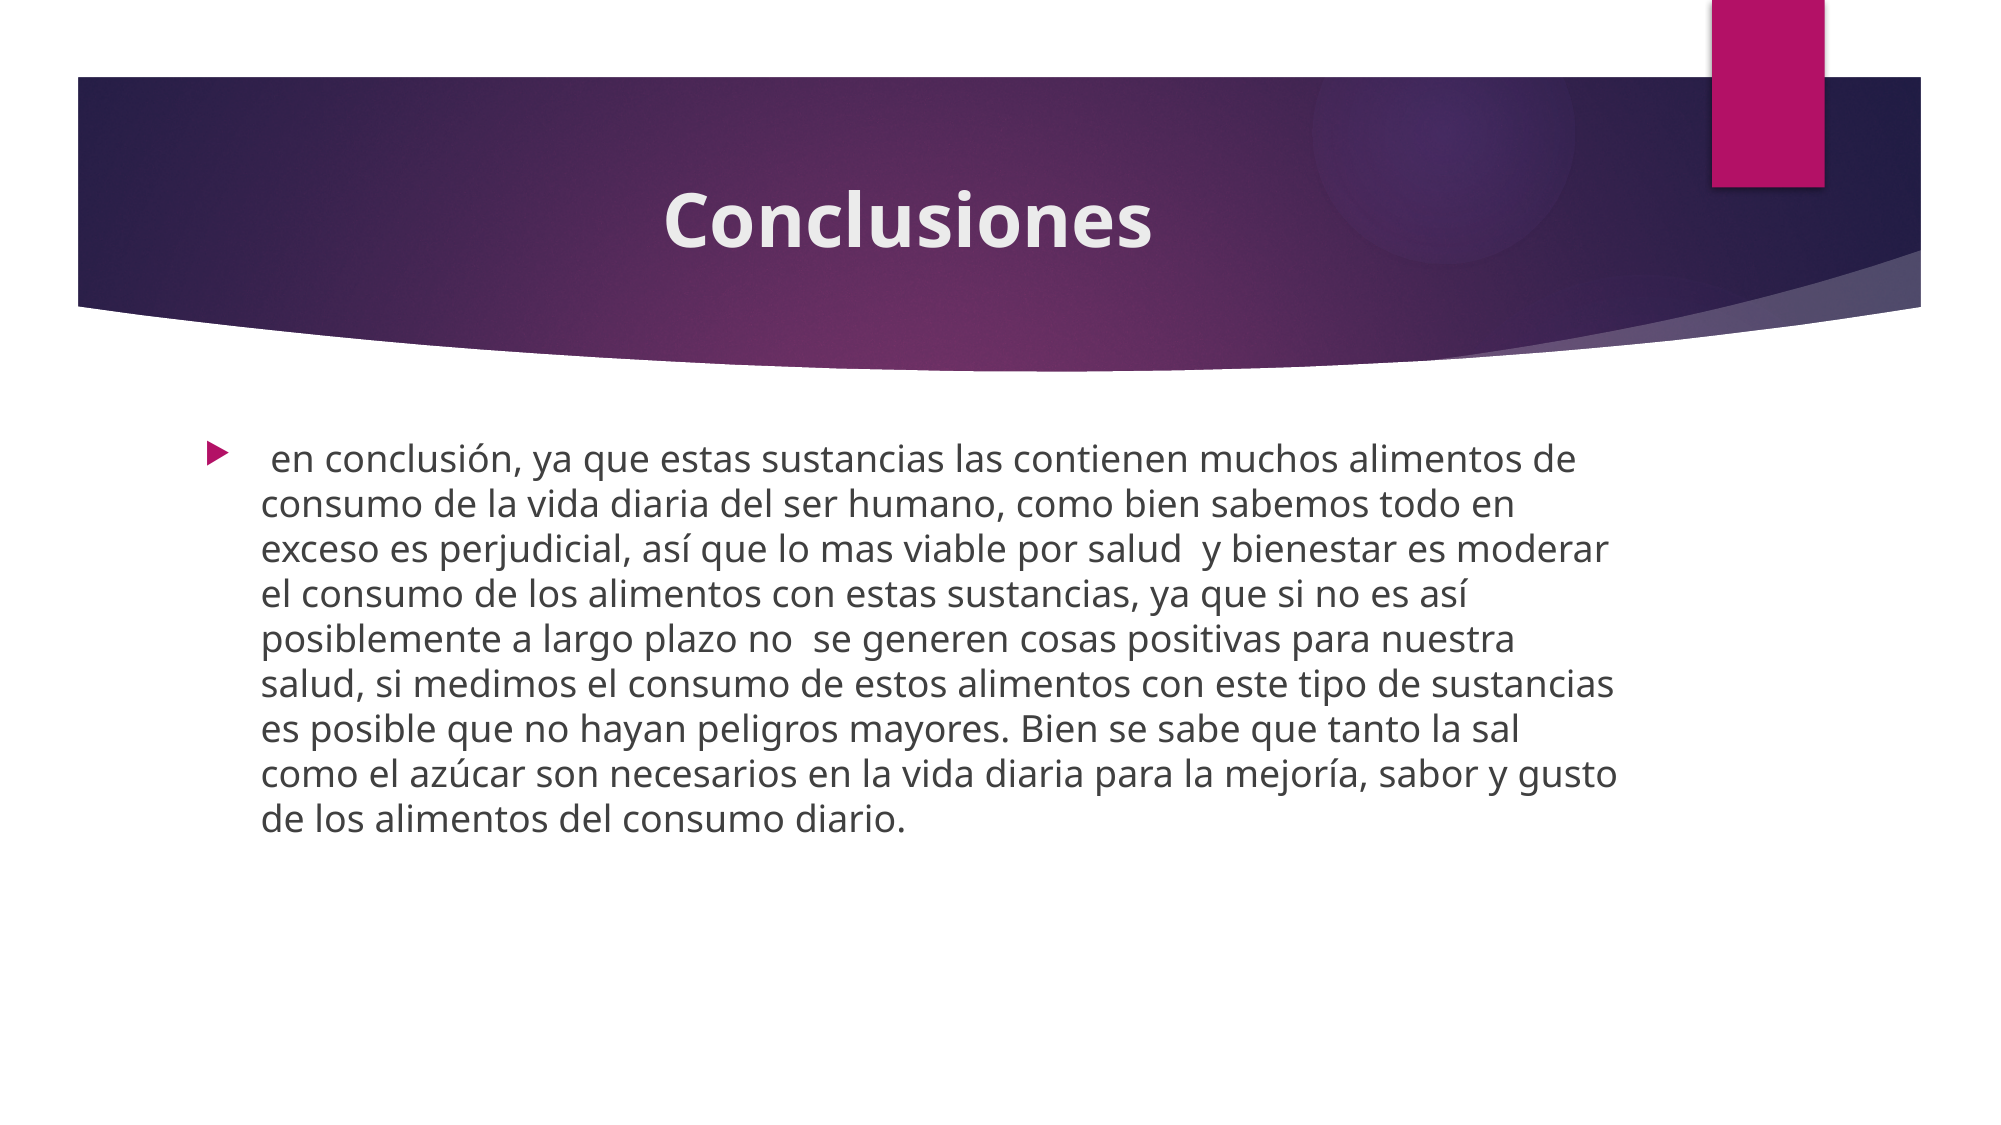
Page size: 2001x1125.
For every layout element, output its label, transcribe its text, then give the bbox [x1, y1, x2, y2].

list en conclusión, ya que estas sustancias las contienen muchos alimentos de consumo de la vida diaria del ser humano, como bien sabemos todo en exceso es perjudicial, así que lo mas viable por salud y bienestar es moderar el consumo de los alimentos con estas sustancias, ya que si no es así posiblemente a largo plazo no se generen cosas positivas para nuestra salud, si medimos el consumo de estos alimentos con este tipo de sustancias es posible que no hayan peligros mayores. Bien se sabe que tanto la sal como el azúcar son necesarios en la vida diaria para la mejoría, sabor y gusto de los alimentos del consumo diario. [189, 427, 1638, 988]
title Conclusiones [189, 159, 1627, 276]
